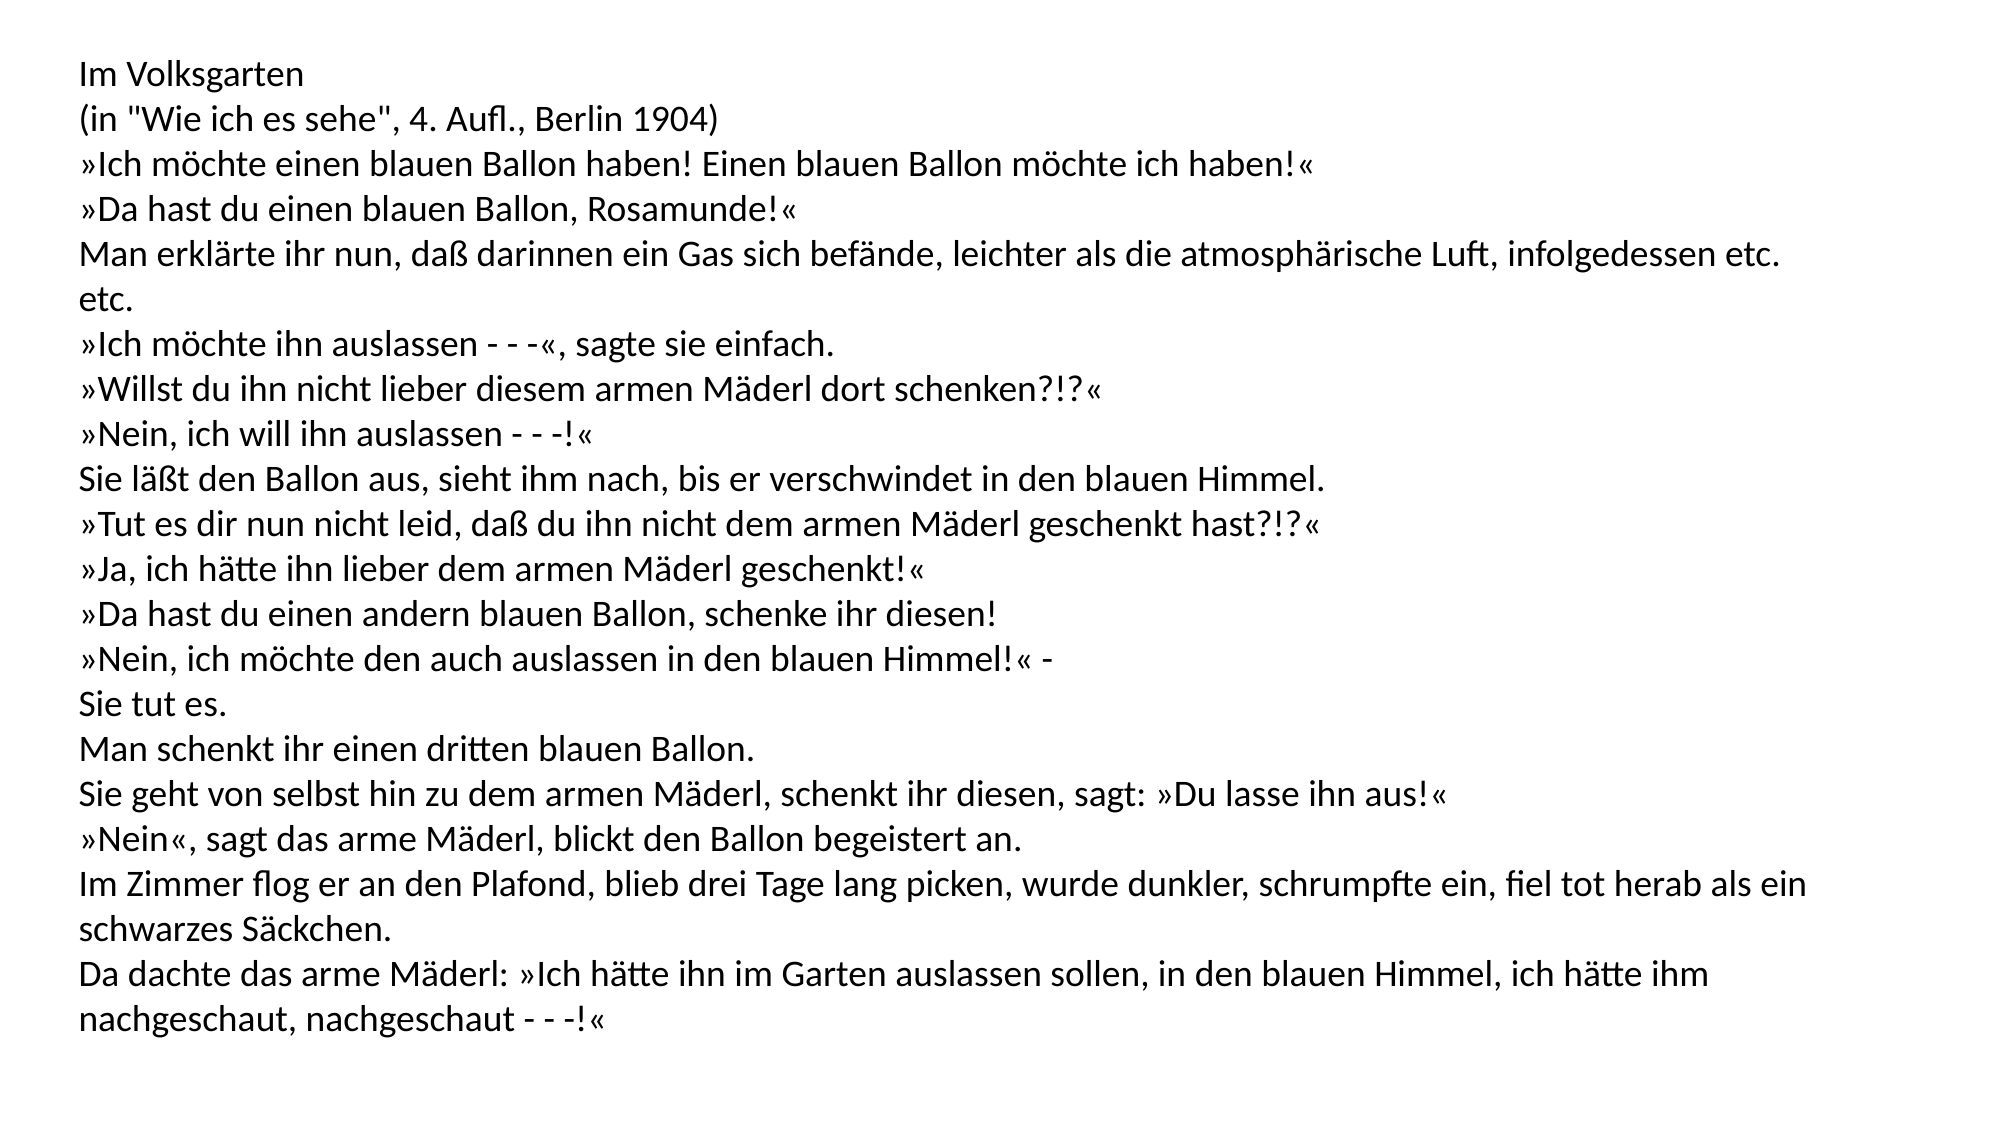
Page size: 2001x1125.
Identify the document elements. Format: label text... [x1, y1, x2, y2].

text_box Im Volksgarten (in "Wie ich es sehe", 4. Aufl., Berlin 1904) »Ich möchte einen blauen Ballon haben! Einen blauen Ballon möchte ich haben!« »Da hast du einen blauen Ballon, Rosamunde!« Man erklärte ihr nun, daß darinnen ein Gas sich befände, leichter als die atmosphärische Luft, infolgedessen etc. etc. »Ich möchte ihn auslassen - - -«, sagte sie einfach. »Willst du ihn nicht lieber diesem armen Mäderl dort schenken?!?« »Nein, ich will ihn auslassen - - -!« Sie läßt den Ballon aus, sieht ihm nach, bis er verschwindet in den blauen Himmel. »Tut es dir nun nicht leid, daß du ihn nicht dem armen Mäderl geschenkt hast?!?« »Ja, ich hätte ihn lieber dem armen Mäderl geschenkt!« »Da hast du einen andern blauen Ballon, schenke ihr diesen! »Nein, ich möchte den auch auslassen in den blauen Himmel!« - Sie tut es. Man schenkt ihr einen dritten blauen Ballon. Sie geht von selbst hin zu dem armen Mäderl, schenkt ihr diesen, sagt: »Du lasse ihn aus!« »Nein«, sagt das arme Mäderl, blickt den Ballon begeistert an. Im Zimmer flog er an den Plafond, blieb drei Tage lang picken, wurde dunkler, schrumpfte ein, fiel tot herab als ein schwarzes Säckchen. Da dachte das arme Mäderl: »Ich hätte ihn im Garten auslassen sollen, in den blauen Himmel, ich hätte ihm nachgeschaut, nachgeschaut - - -!« [63, 41, 1859, 1047]
